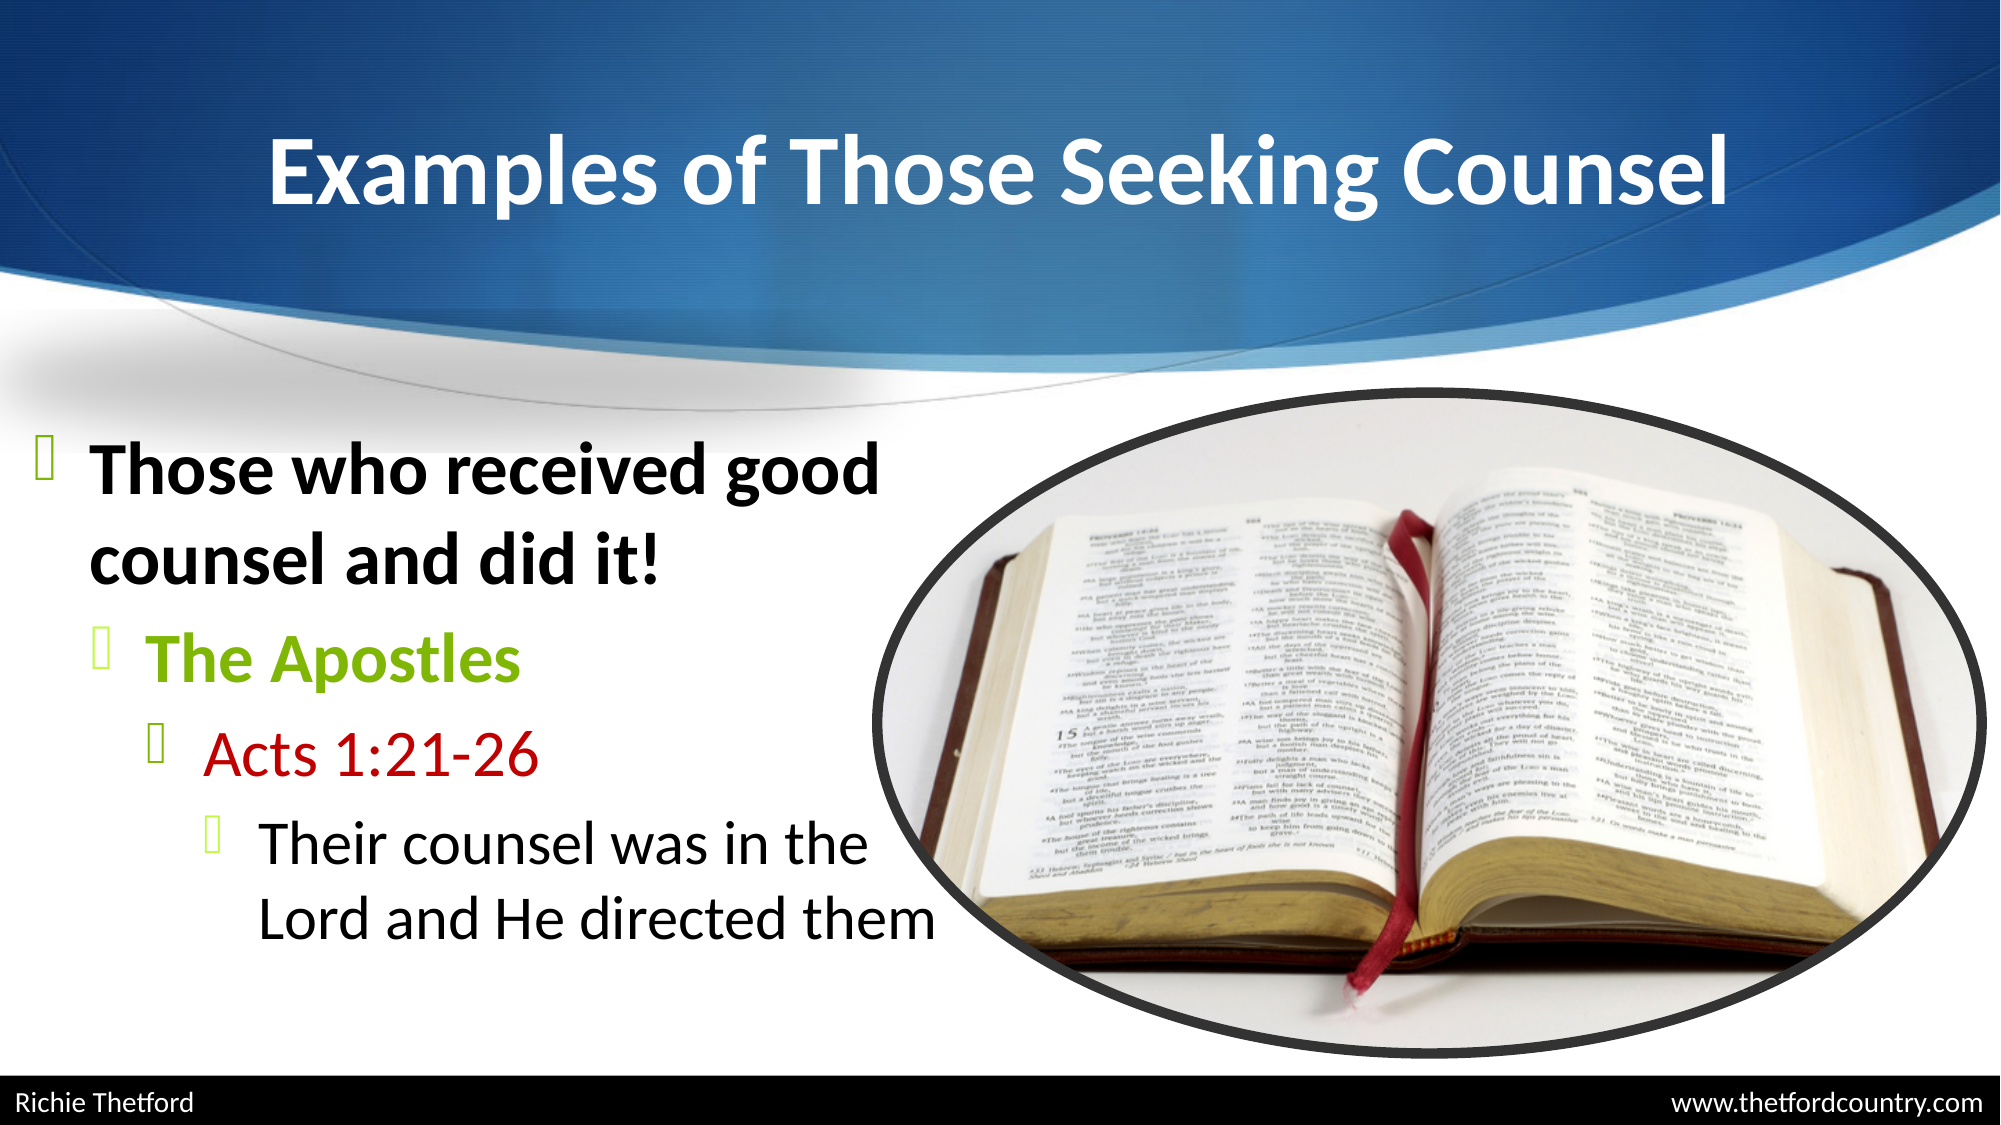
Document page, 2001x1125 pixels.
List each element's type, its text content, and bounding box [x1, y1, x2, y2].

text_box Richie Thetford www.thetfordcountry.com [0, 1075, 2000, 1125]
title Examples of Those Seeking Counsel [0, 56, 2000, 274]
list Those who received good counsel and did it! The Apostles Acts 1:21-26 Their counsel was in the Lord and He directed them [18, 433, 837, 991]
picture [0, 0, 2001, 1125]
